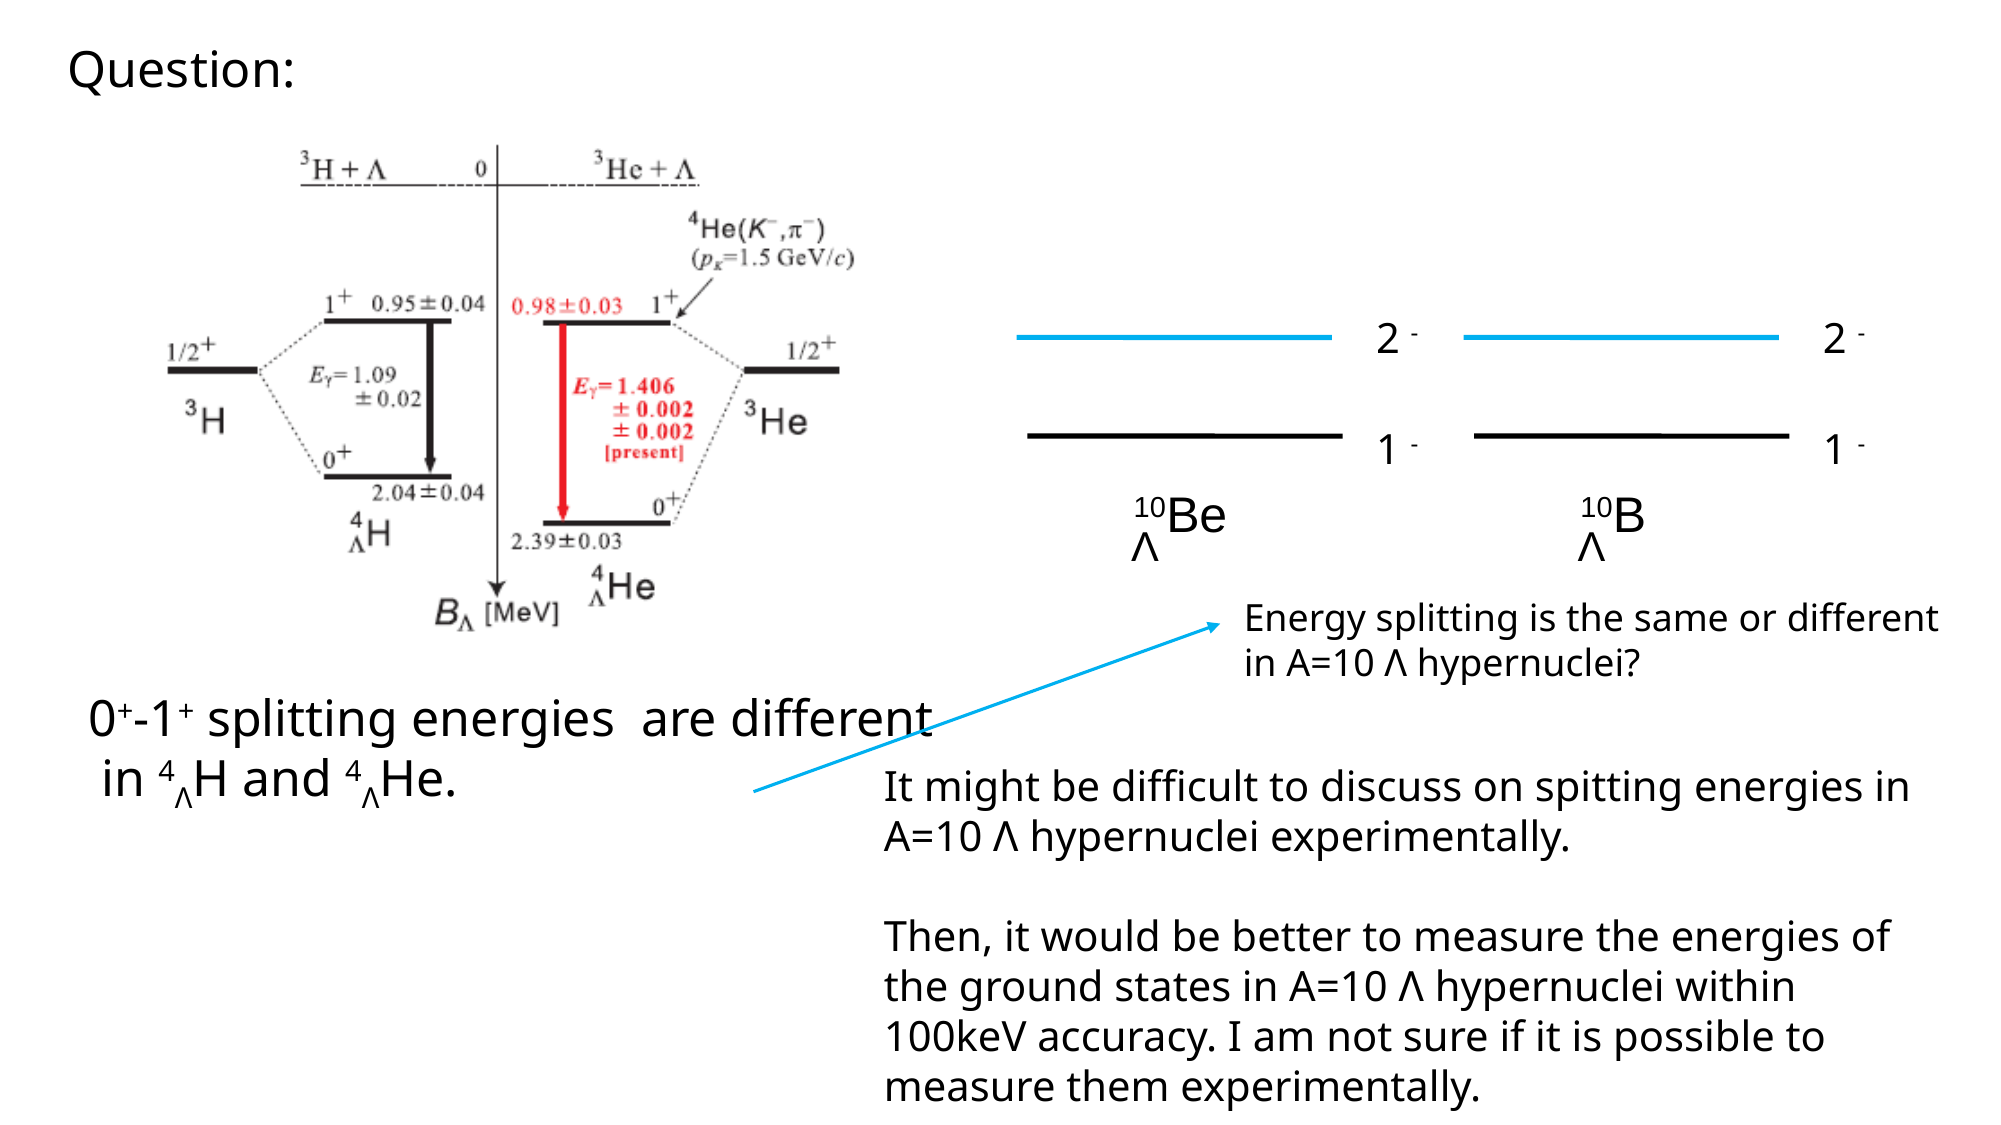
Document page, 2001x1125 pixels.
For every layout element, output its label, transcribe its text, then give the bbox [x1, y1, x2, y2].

picture [72, 105, 916, 663]
text_box 2 - [1361, 304, 1434, 370]
text_box 1 - [1361, 415, 1434, 481]
text_box 10Be [1119, 475, 1243, 550]
text_box Question: [53, 30, 311, 106]
text_box 10B [1565, 475, 1662, 550]
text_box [752, 623, 1221, 793]
text_box Λ [1563, 511, 1621, 577]
text_box 0+-1+ splitting energies are different in 4ΛH and 4ΛHe. [73, 679, 869, 823]
text_box 1 - [1808, 415, 1881, 481]
text_box Energy splitting is the same or different in A=10 Λ hypernuclei? [1229, 586, 1955, 782]
text_box Λ [1116, 511, 1174, 577]
text_box 2 - [1808, 304, 1881, 370]
text_box It might be difficult to discuss on spitting energies in A=10 Λ hypernuclei experimentally. Then, it would be better to measure the energies of the ground states in A=10 Λ hypernuclei within 100keV accuracy. I am not sure if it is possible to measure them experimentally. [869, 752, 1926, 1117]
